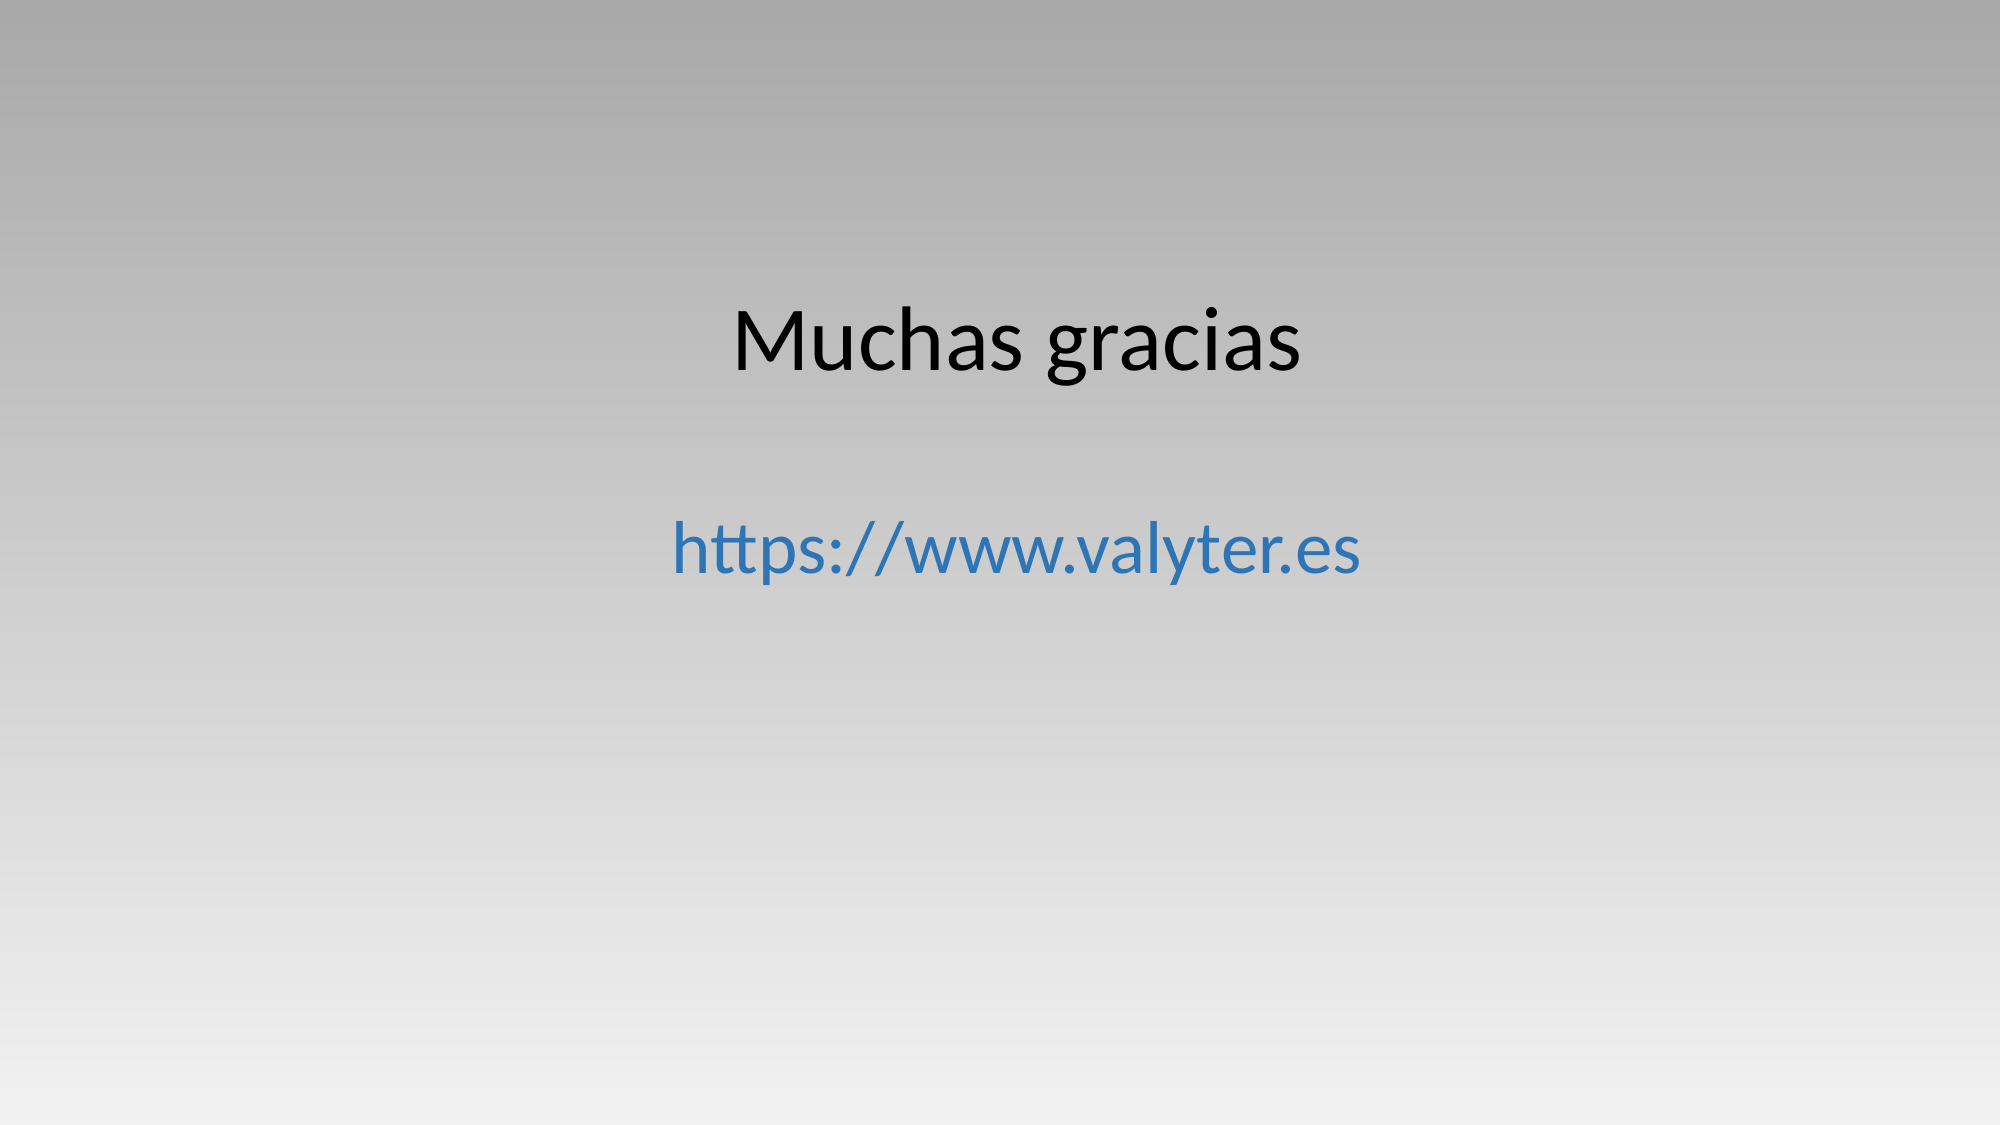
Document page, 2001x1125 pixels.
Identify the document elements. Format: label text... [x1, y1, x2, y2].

text_box Muchas gracias https://www.valyter.es [448, 271, 1587, 597]
